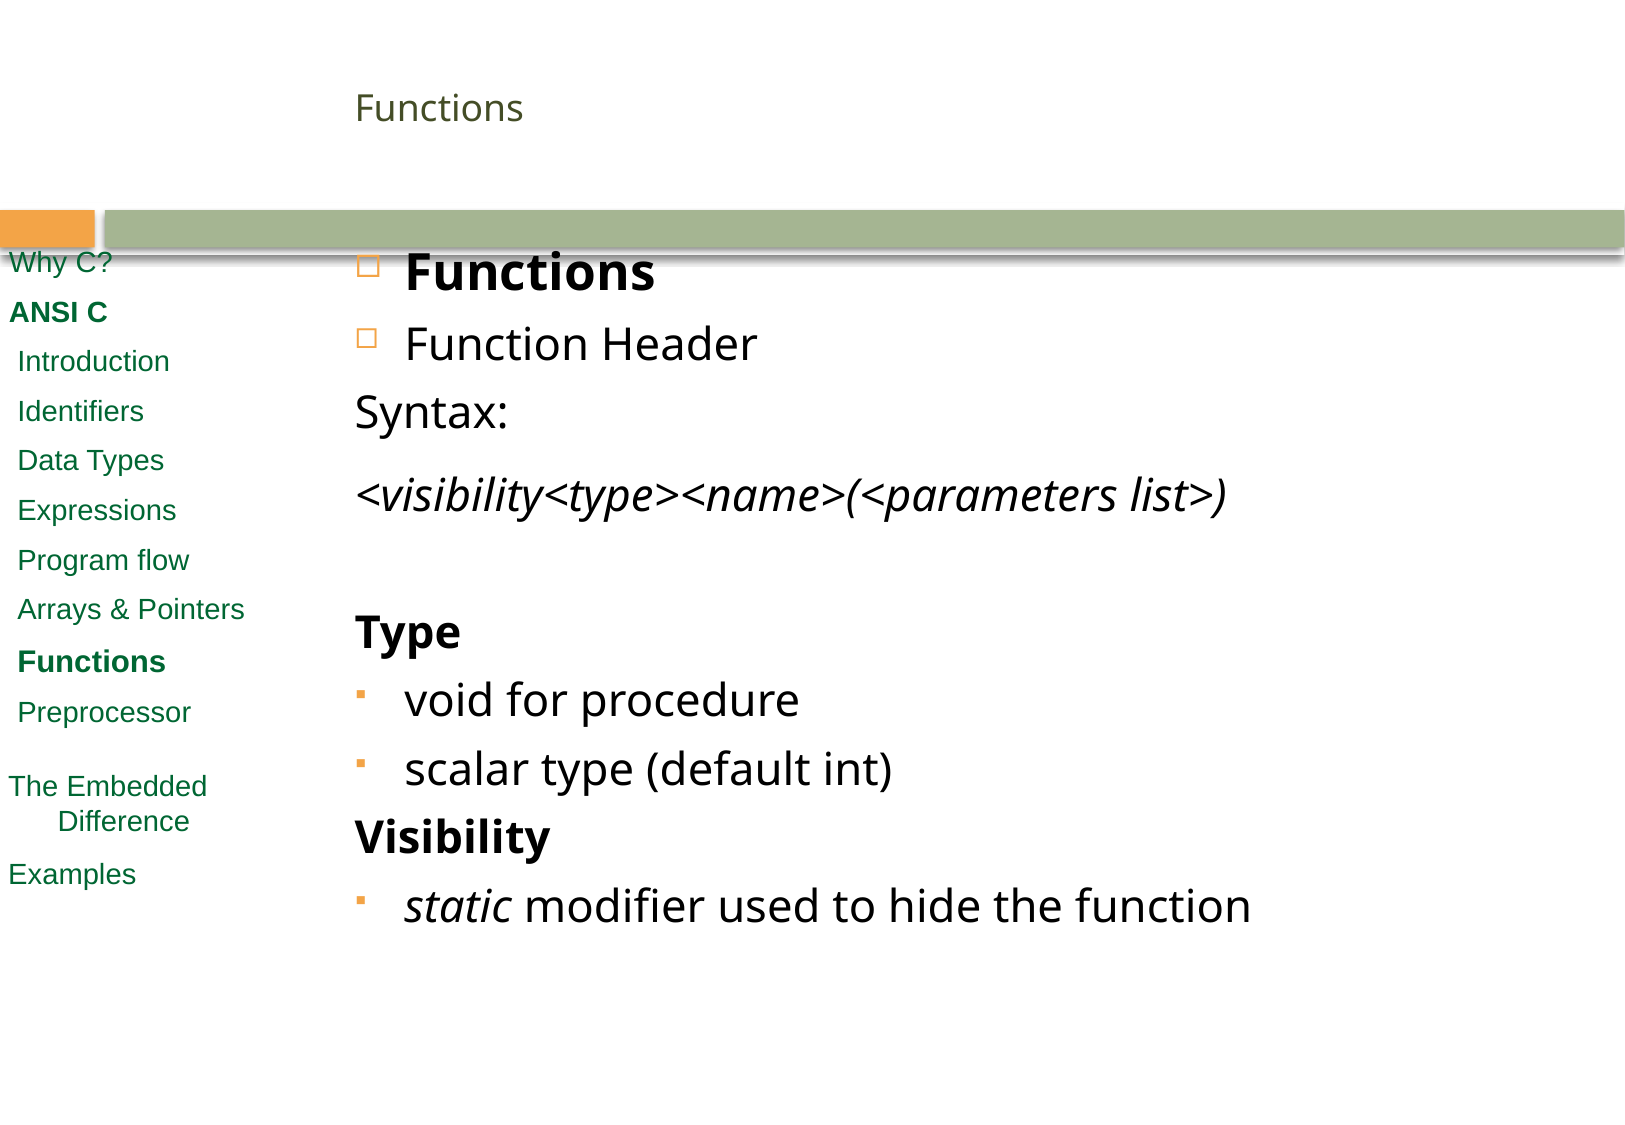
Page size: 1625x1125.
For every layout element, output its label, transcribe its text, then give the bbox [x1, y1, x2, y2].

list Functions Function Header Syntax: <visibility<type><name>(<parameters list>) Type void for procedure scalar type (default int) Visibility static modifier used to hide the function [339, 231, 1476, 939]
text_box Why C? ANSI C Introduction Identifiers Data Types Expressions Program flow Arrays & Pointers Functions Preprocessor [9, 243, 290, 728]
title Functions [339, 76, 1476, 137]
text_box The Embedded Difference Examples [0, 767, 281, 891]
